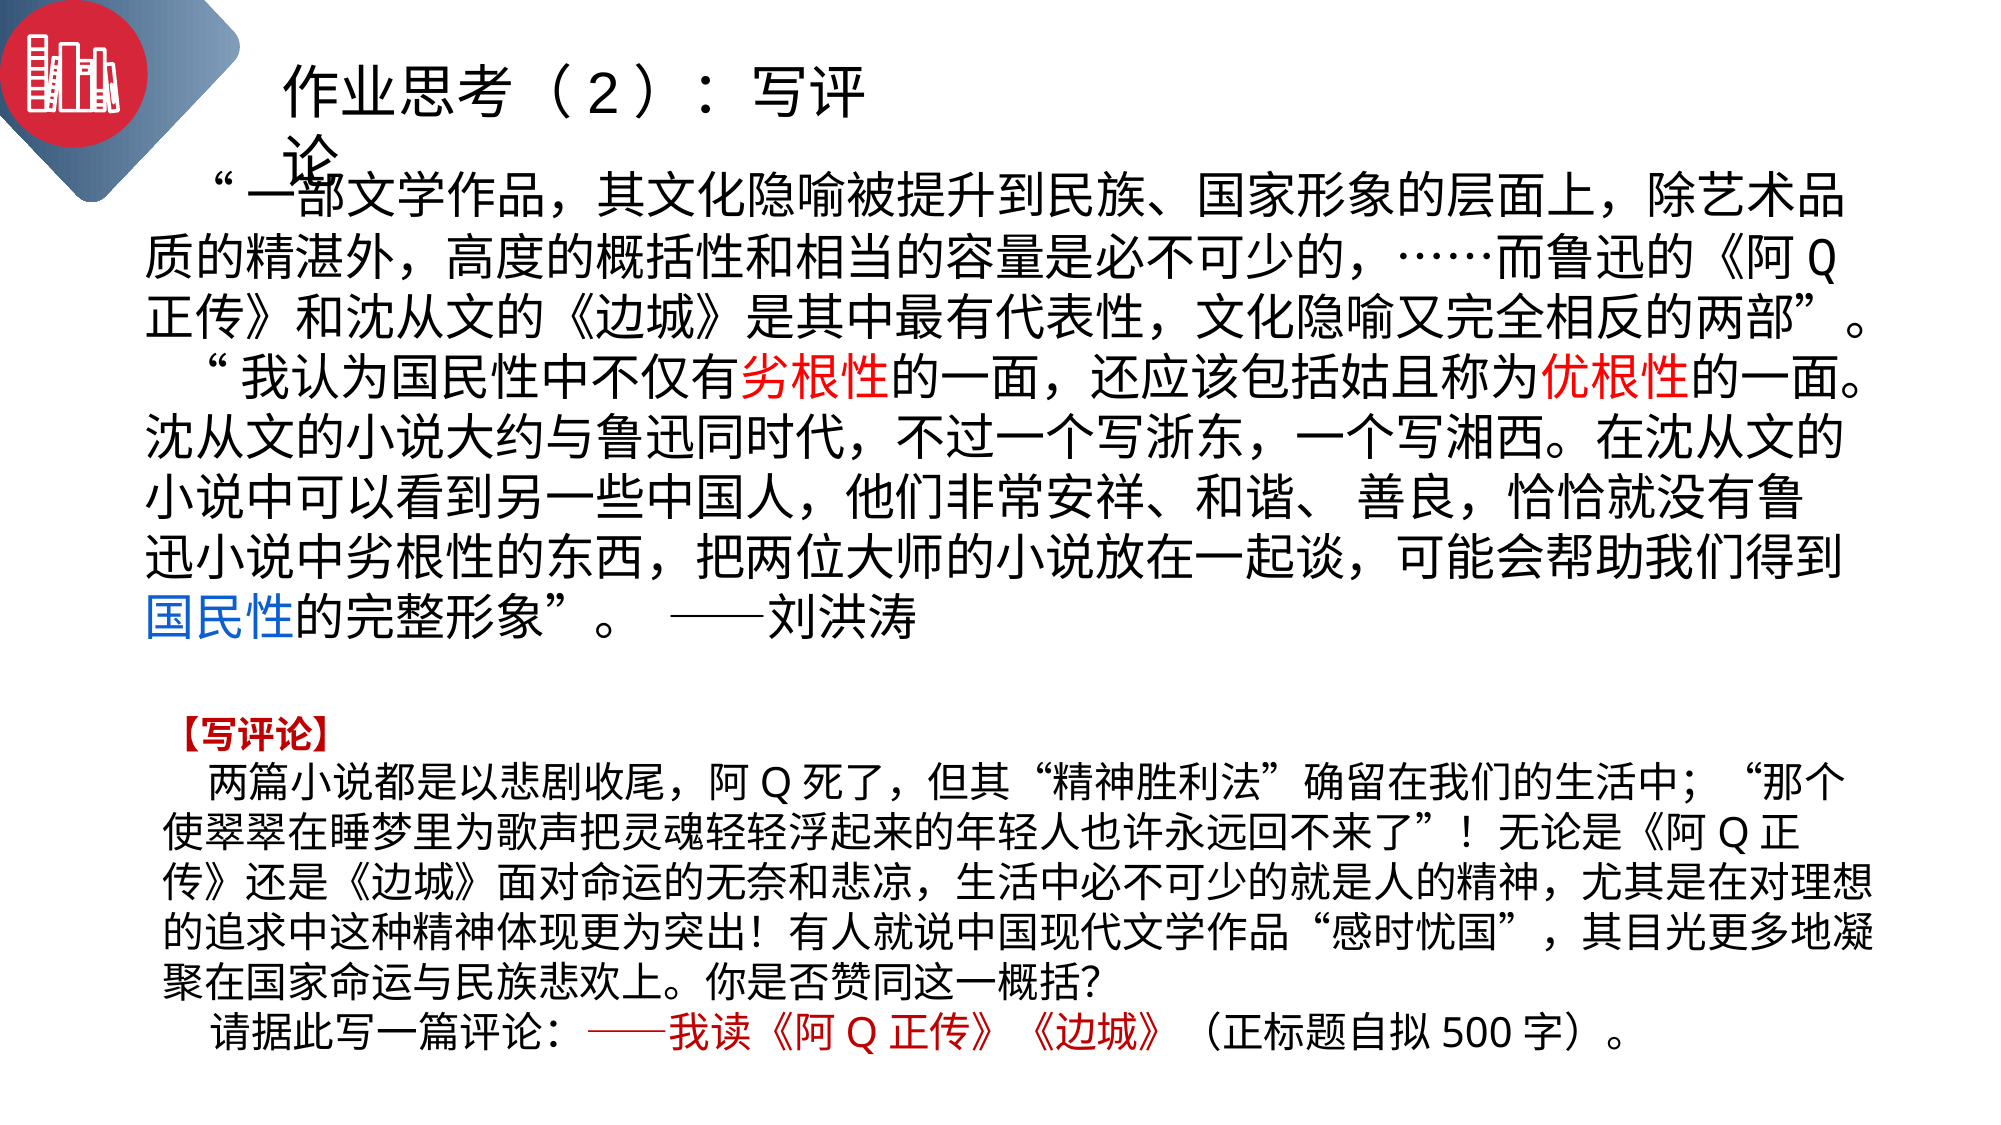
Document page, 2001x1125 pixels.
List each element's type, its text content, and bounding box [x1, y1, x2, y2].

text_box 作业思考（2）：写评论 [267, 47, 926, 203]
text_box “一部文学作品，其文化隐喻被提升到民族、国家形象的层面上，除艺术品质的精湛外，高度的概括性和相当的容量是必不可少的，……而鲁迅的《阿Q正传》和沈从文的《边城》是其中最有代表性，文化隐喻又完全相反的两部”。 “我认为国民性中不仅有劣根性的一面，还应该包括姑且称为优根性的一面。沈从文的小说大约与鲁迅同时代，不过一个写浙东，一个写湘西。在沈从文的小说中可以看到另一些中国人，他们非常安祥、和谐、 善良，恰恰就没有鲁迅小说中劣根性的东西，把两位大师的小说放在一起谈，可能会帮助我们得到国民性的完整形象”。 ——刘洪涛 [130, 147, 1870, 713]
text_box 【写评论】 两篇小说都是以悲剧收尾，阿Q死了，但其“精神胜利法”确留在我们的生活中；“那个使翠翠在睡梦里为歌声把灵魂轻轻浮起来的年轻人也许永远回不来了”！无论是《阿Q正传》还是《边城》面对命运的无奈和悲凉，生活中必不可少的就是人的精神，尤其是在对理想的追求中这种精神体现更为突出！有人就说中国现代文学作品“感时忧国”，其目光更多地凝聚在国家命运与民族悲欢上。你是否赞同这一概括？ 请据此写一篇评论：——我读《阿Q正传》《边城》（正标题自拟500字）。 [147, 703, 1895, 1064]
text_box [0, 0, 148, 148]
text_box [31, 0, 240, 202]
